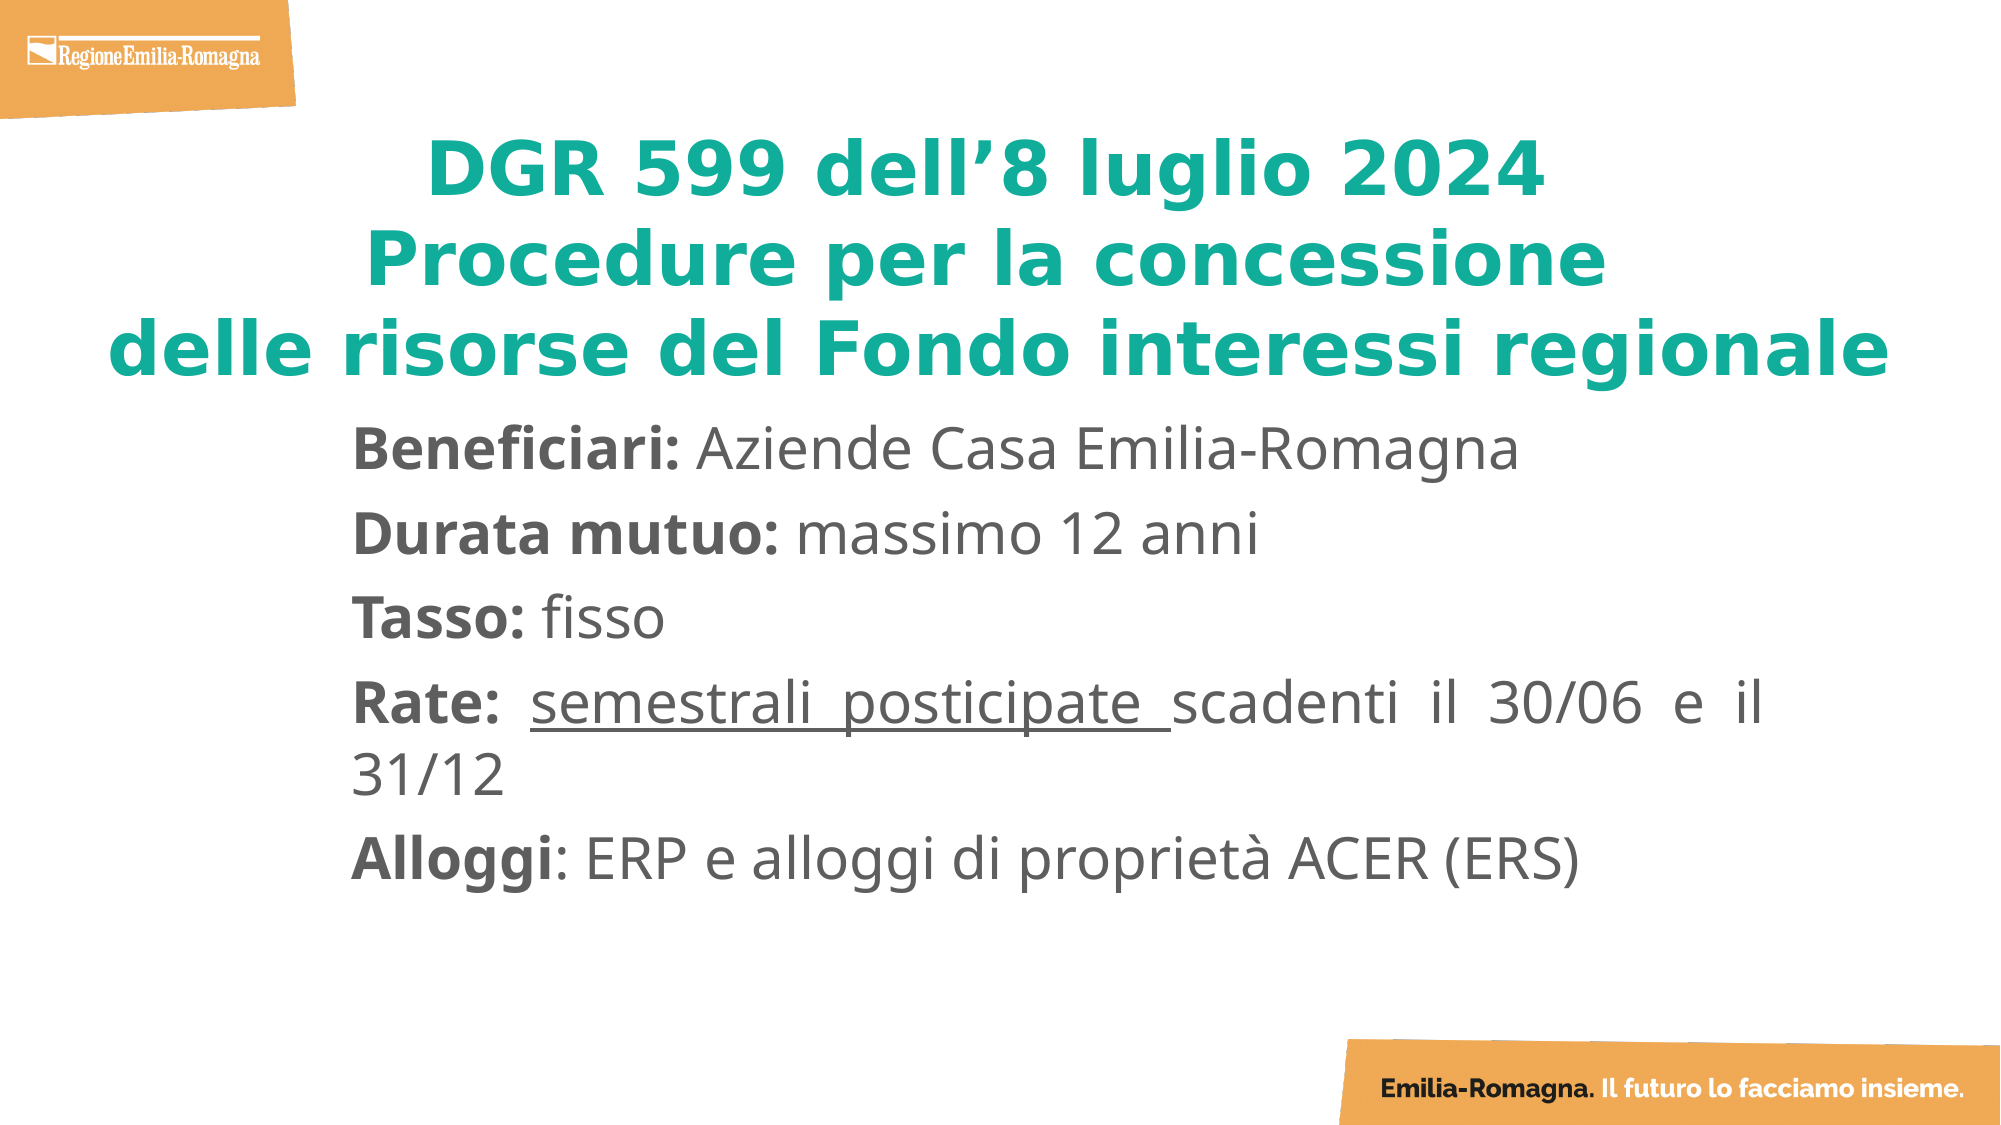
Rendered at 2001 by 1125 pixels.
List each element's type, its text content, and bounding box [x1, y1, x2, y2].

text_box DGR 599 dell’8 luglio 2024 Procedure per la concessione delle risorse del Fondo interessi regionale [0, 116, 2000, 395]
picture [1337, 1039, 2000, 1125]
text_box Beneficiari: Aziende Casa Emilia-Romagna Durata mutuo: massimo 12 anni Tasso: fisso Rate: semestrali posticipate scadenti il 30/06 e il 31/12 Alloggi: ERP e alloggi di proprietà ACER (ERS) [342, 401, 1773, 900]
picture [0, 0, 297, 119]
